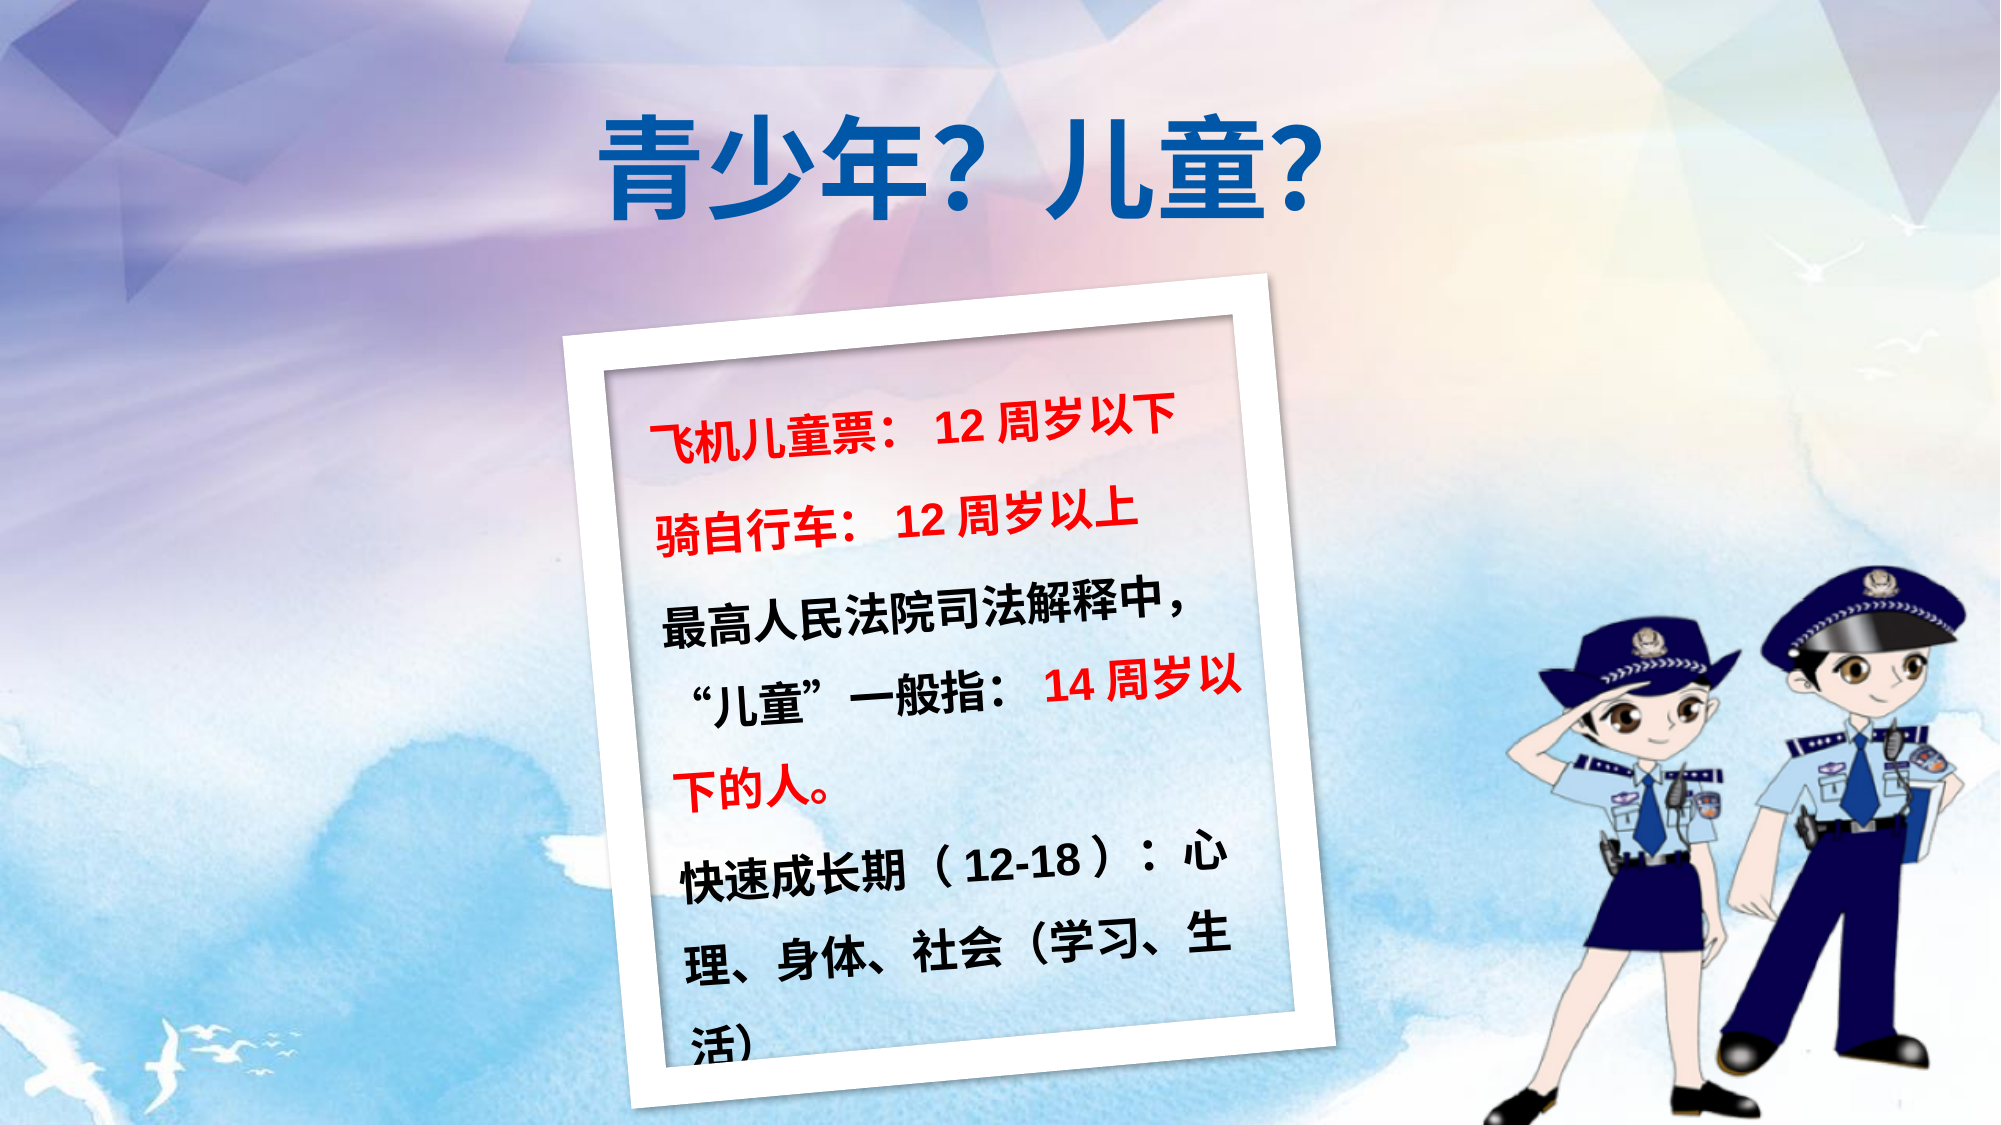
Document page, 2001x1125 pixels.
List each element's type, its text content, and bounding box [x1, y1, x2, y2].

list 飞机儿童票：12周岁以下 骑自行车：12周岁以上 最高人民法院司法解释中，“儿童”一般指：14周岁以下的人。 快速成长期（12-18）：心理、身体、社会（学习、生活） [630, 343, 1279, 950]
picture [0, 0, 2000, 1125]
title 青少年？儿童？ [87, 53, 1888, 279]
text_box [562, 273, 1337, 1109]
